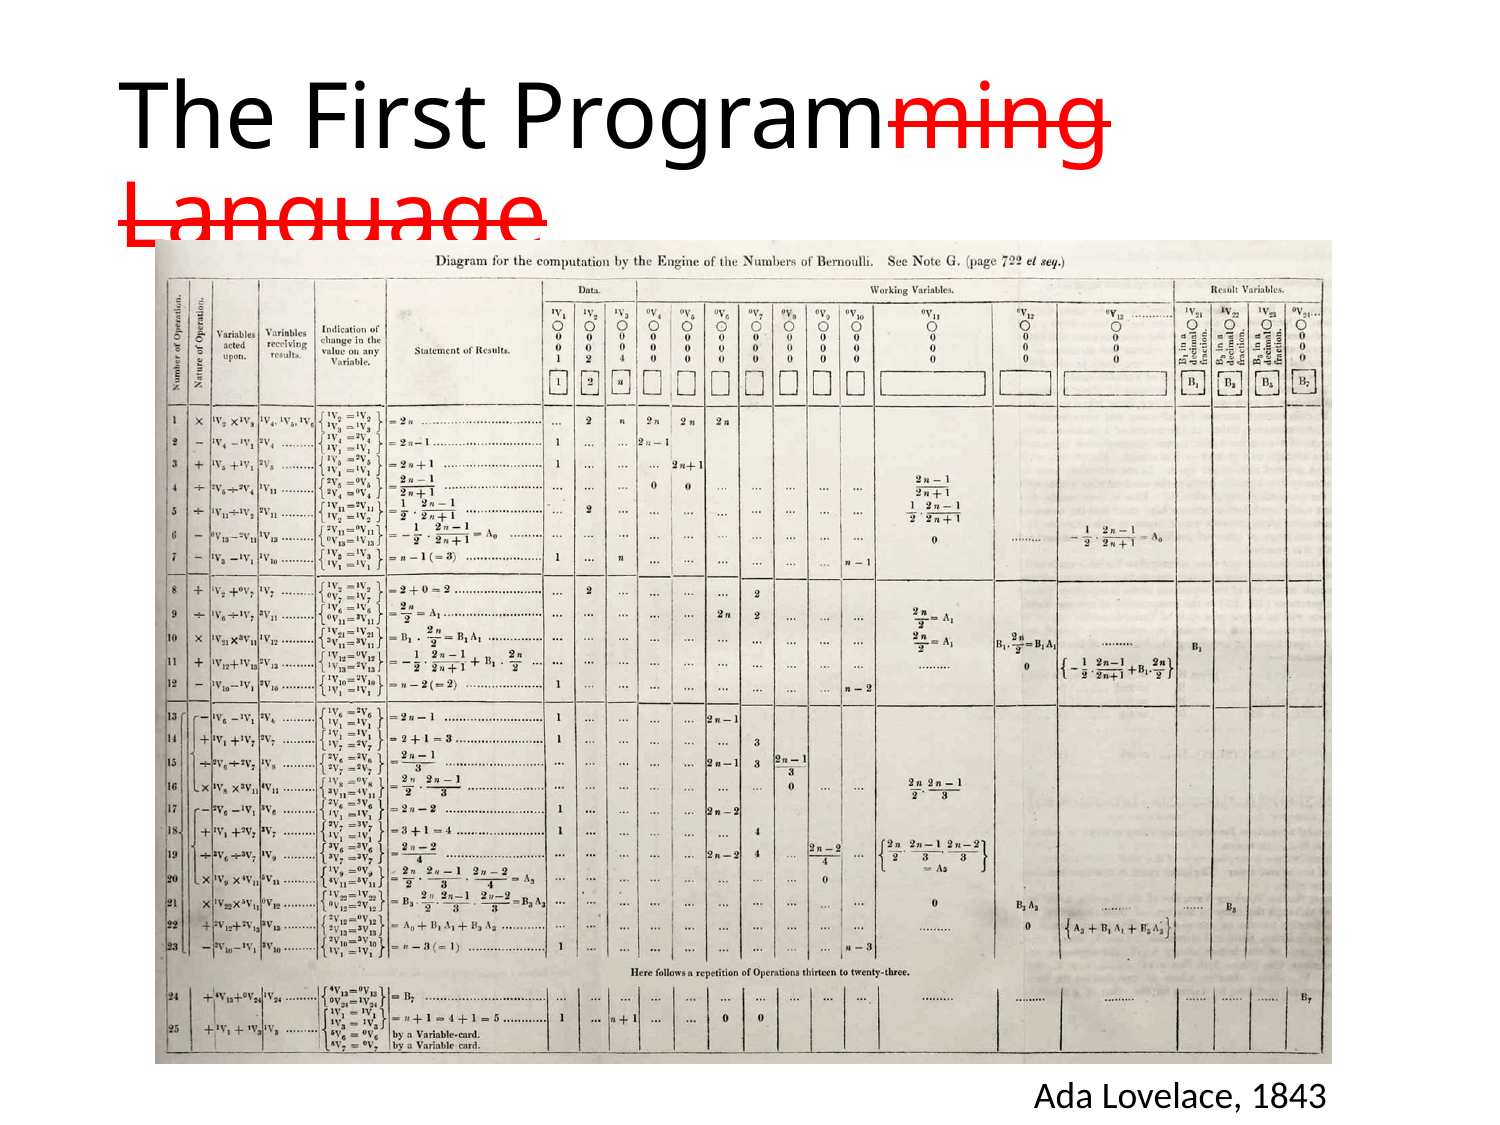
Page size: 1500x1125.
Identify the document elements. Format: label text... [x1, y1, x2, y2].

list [155, 240, 1332, 1064]
title The First Programming Language [103, 59, 1397, 278]
text_box Ada Lovelace, 1843 [1019, 1063, 1343, 1123]
